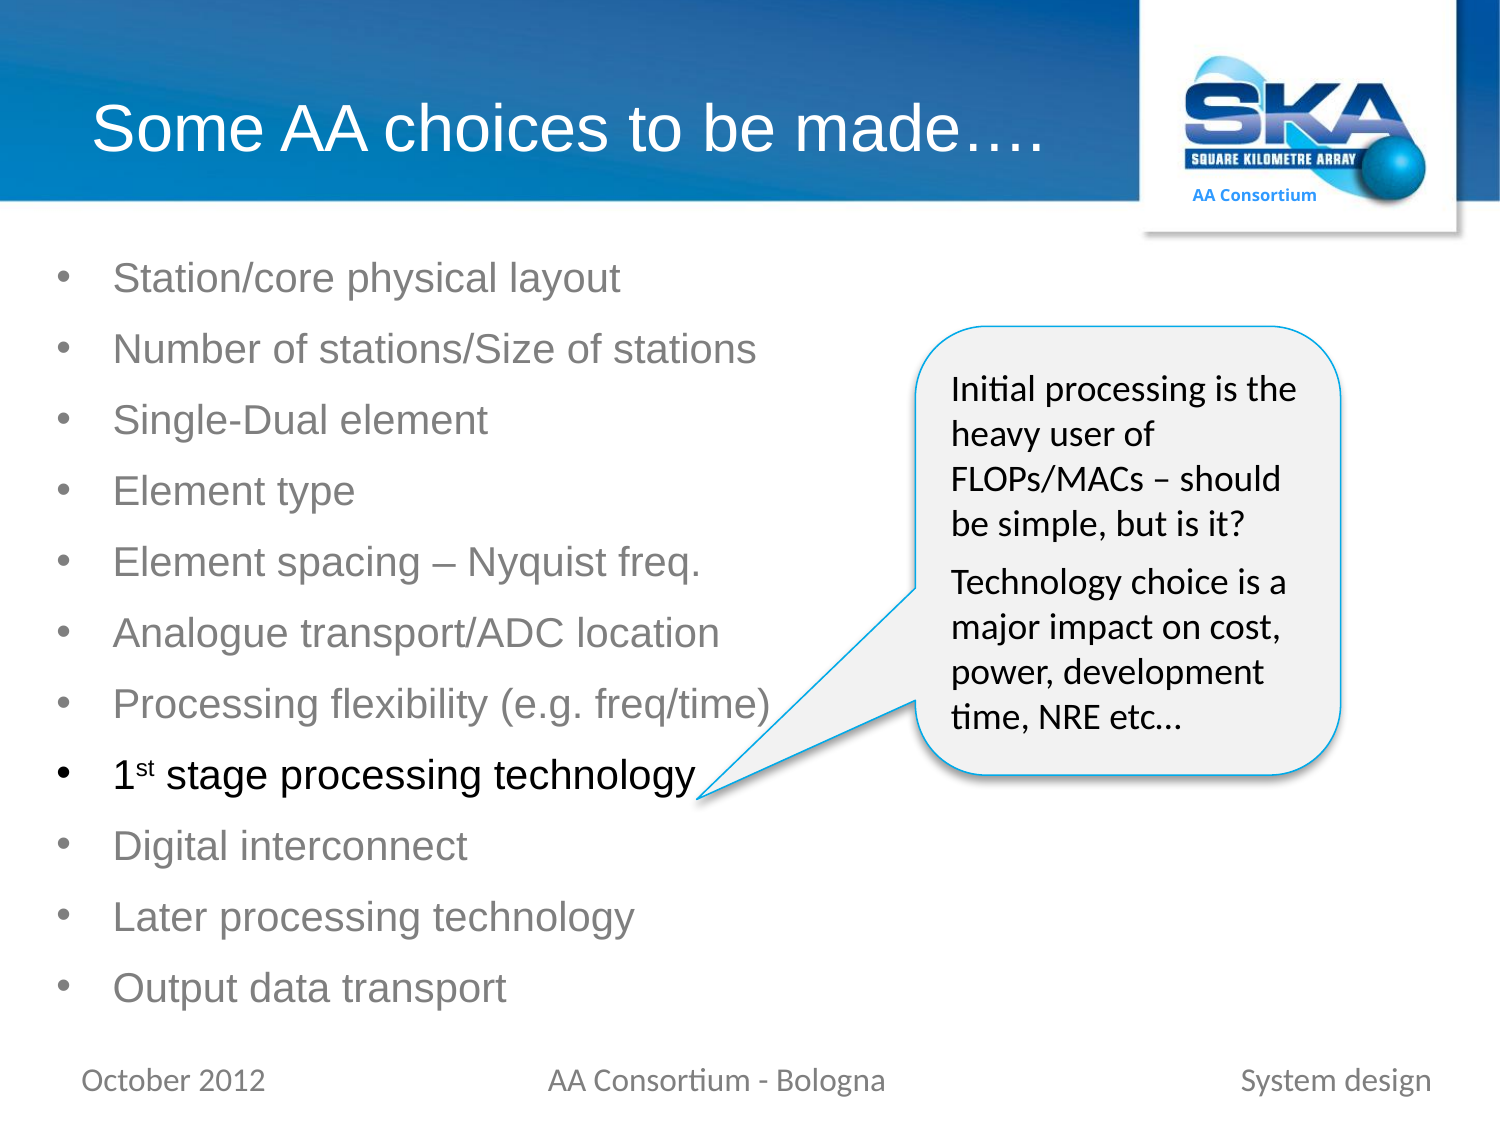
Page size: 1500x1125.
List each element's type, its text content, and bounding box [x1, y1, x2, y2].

picture [34, 75, 48, 79]
picture [0, 0, 1500, 1023]
list Station/core physical layout Number of stations/Size of stations Single-Dual element Element type Element spacing – Nyquist freq. Analogue transport/ADC location Processing flexibility (e.g. freq/time) 1st stage processing technology Digital interconnect Later processing technology Output data transport [41, 243, 1412, 1059]
text_box Initial processing is the heavy user of FLOPs/MACs – should be simple, but is it? Technology choice is a major impact on cost, power, development time, NRE etc… [695, 325, 1342, 801]
title Some AA choices to be made…. [76, 30, 1427, 219]
